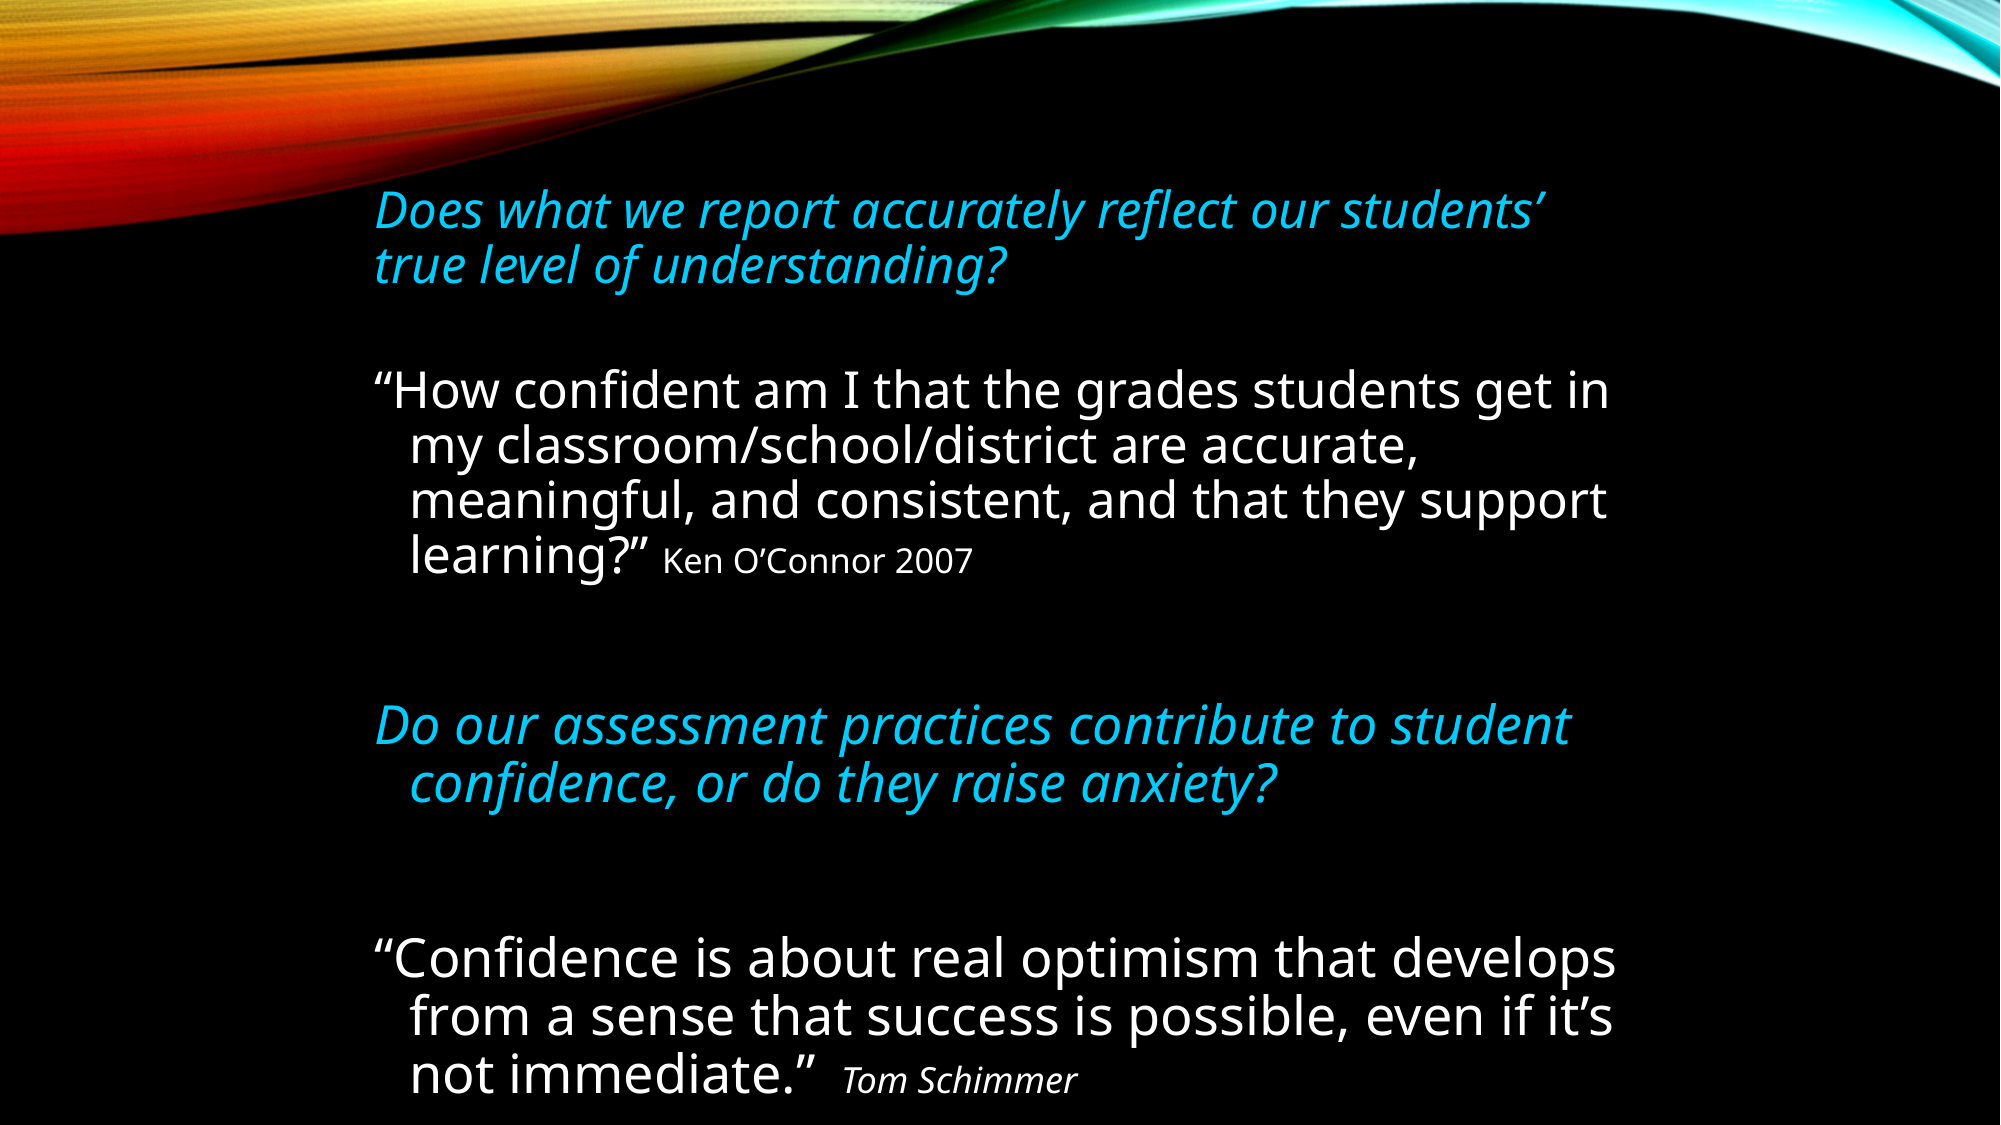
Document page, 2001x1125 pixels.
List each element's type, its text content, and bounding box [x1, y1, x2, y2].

picture [0, 0, 2000, 237]
list Does what we report accurately reflect our students’ true level of understanding? “How confident am I that the grades students get in my classroom/school/district are accurate, meaningful, and consistent, and that they support learning?” Ken O’Connor 2007 Do our assessment practices contribute to student confidence, or do they raise anxiety? “Confidence is about real optimism that develops from a sense that success is possible, even if it’s not immediate.” Tom Schimmer [359, 177, 1654, 1114]
